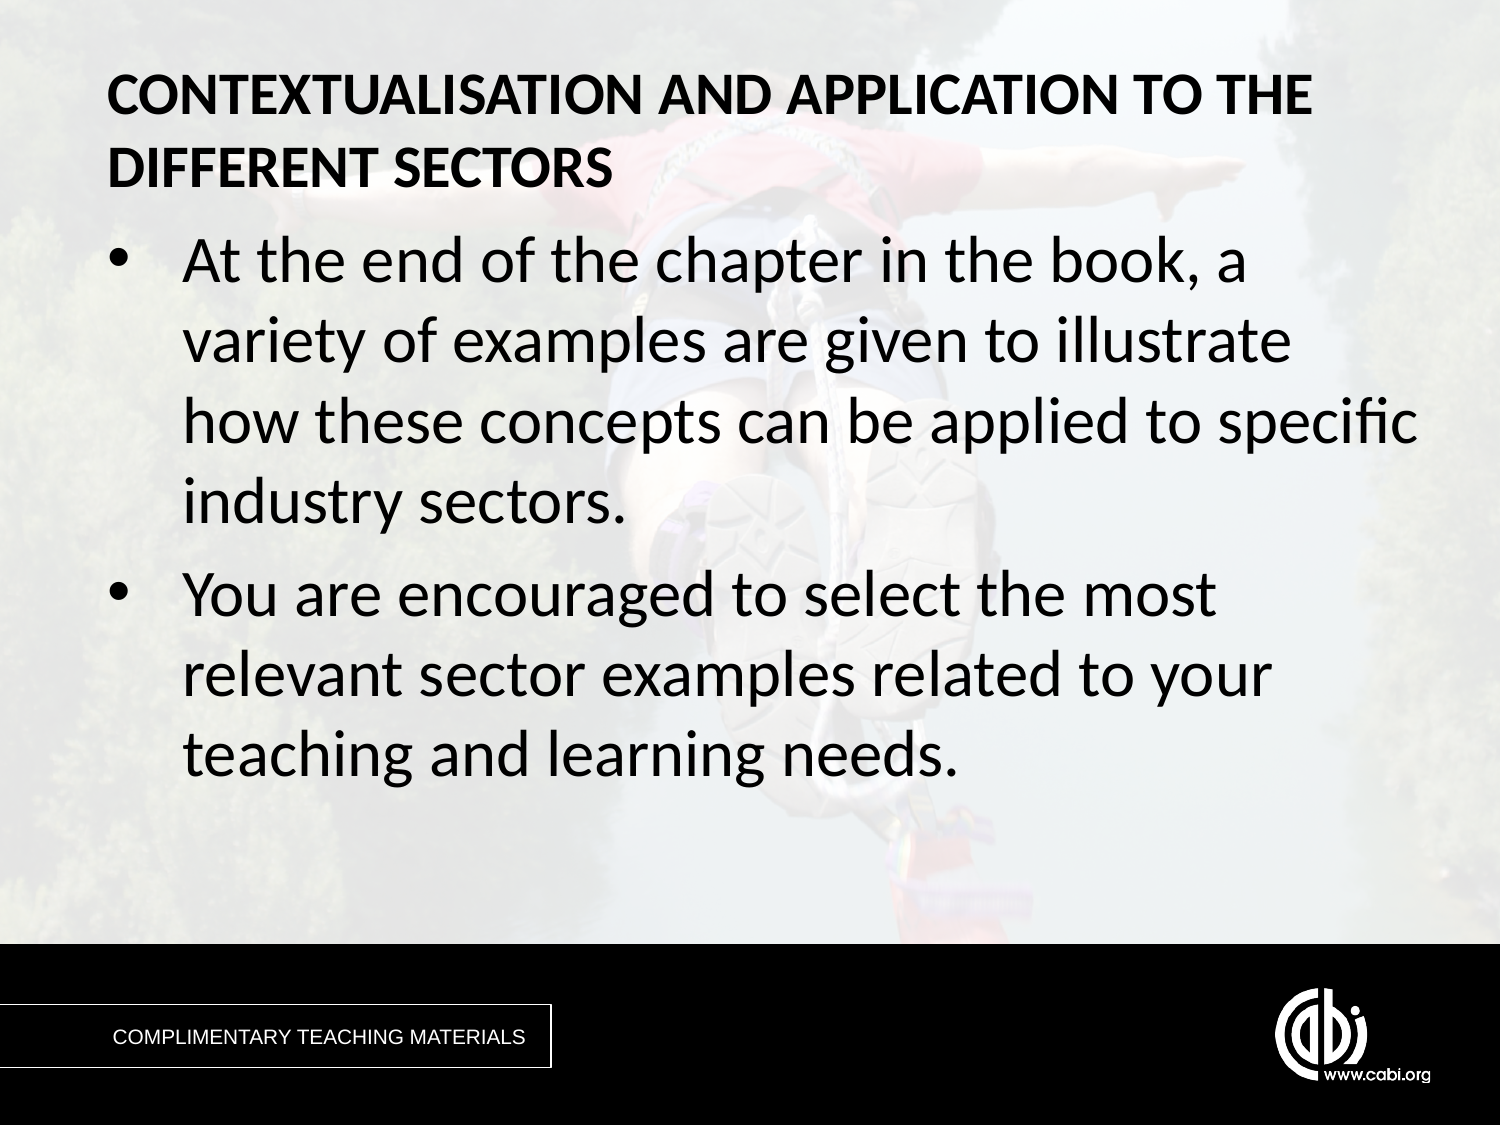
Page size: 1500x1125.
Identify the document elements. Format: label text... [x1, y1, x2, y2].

title CONTEXTUALISATION AND APPLICATION TO THE DIFFERENT SECTORS [92, 45, 1376, 209]
list At the end of the chapter in the book, a variety of examples are given to illustrate how these concepts can be applied to specific industry sectors. You are encouraged to select the most relevant sector examples related to your teaching and learning needs. [92, 208, 1438, 917]
